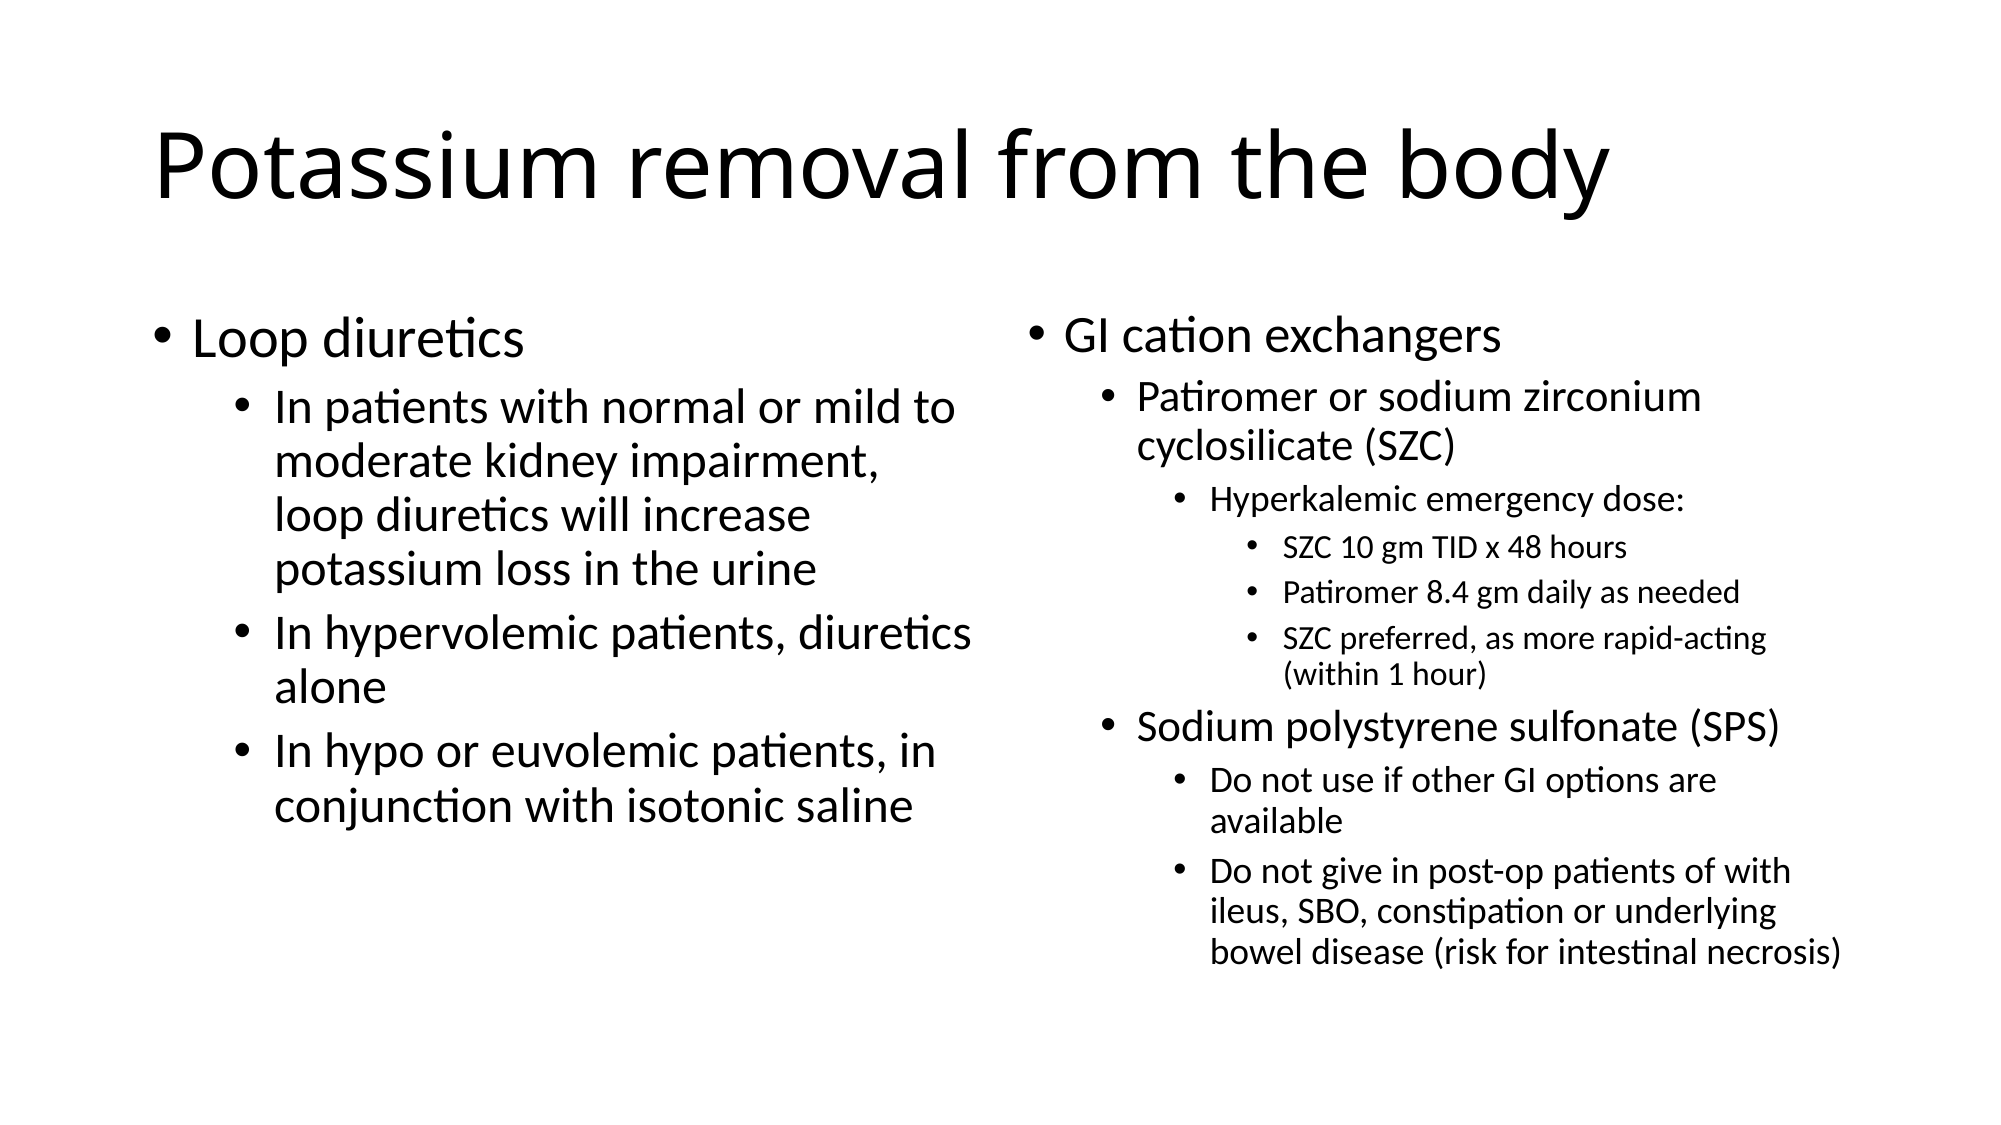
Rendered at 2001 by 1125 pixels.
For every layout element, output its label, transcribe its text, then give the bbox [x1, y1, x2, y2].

list Loop diuretics In patients with normal or mild to moderate kidney impairment, loop diuretics will increase potassium loss in the urine In hypervolemic patients, diuretics alone In hypo or euvolemic patients, in conjunction with isotonic saline [137, 299, 988, 1014]
list GI cation exchangers Patiromer or sodium zirconium cyclosilicate (SZC) Hyperkalemic emergency dose: SZC 10 gm TID x 48 hours Patiromer 8.4 gm daily as needed SZC preferred, as more rapid-acting (within 1 hour) Sodium polystyrene sulfonate (SPS) Do not use if other GI options are available Do not give in post-op patients of with ileus, SBO, constipation or underlying bowel disease (risk for intestinal necrosis) [1012, 299, 1863, 1014]
title Potassium removal from the body [137, 59, 1863, 278]
